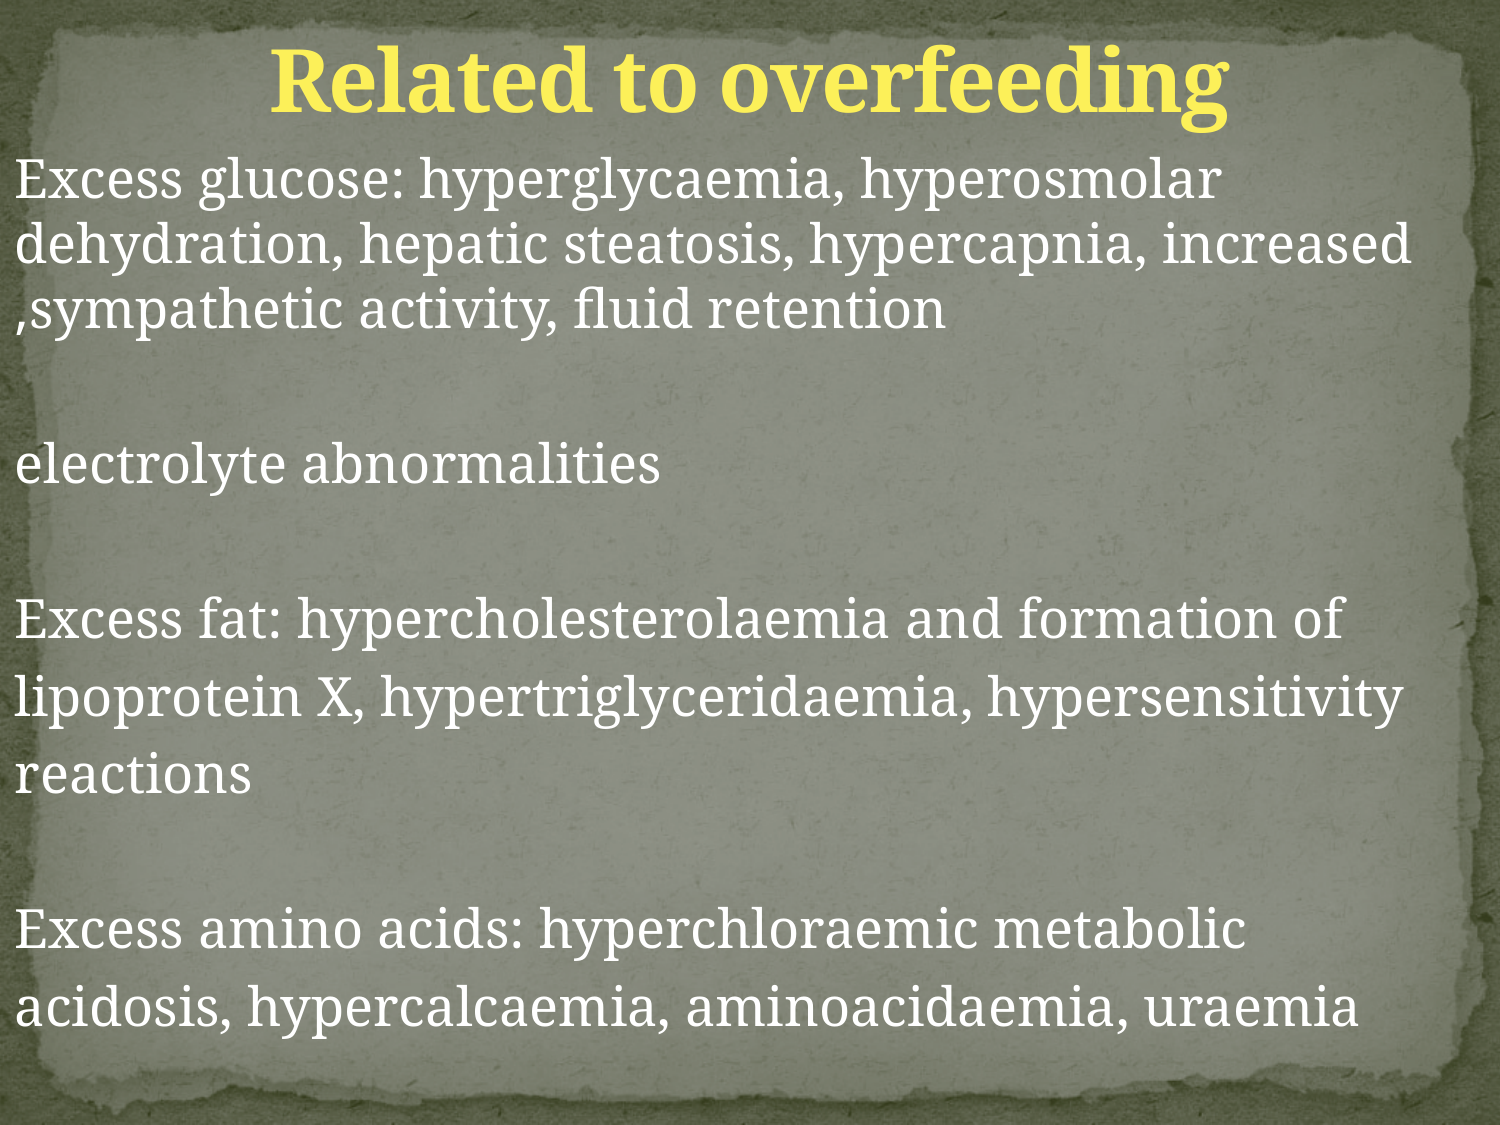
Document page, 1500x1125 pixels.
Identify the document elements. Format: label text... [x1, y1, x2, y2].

title Related to overfeeding [74, 0, 1425, 138]
list Excess glucose: hyperglycaemia, hyperosmolar dehydration, hepatic steatosis, hypercapnia, increased sympathetic activity, fluid retention, electrolyte abnormalities Excess fat: hypercholesterolaemia and formation of lipoprotein X, hypertriglyceridaemia, hypersensitivity reactions Excess amino acids: hyperchloraemic metabolic acidosis, hypercalcaemia, aminoacidaemia, uraemia [0, 137, 1500, 1125]
